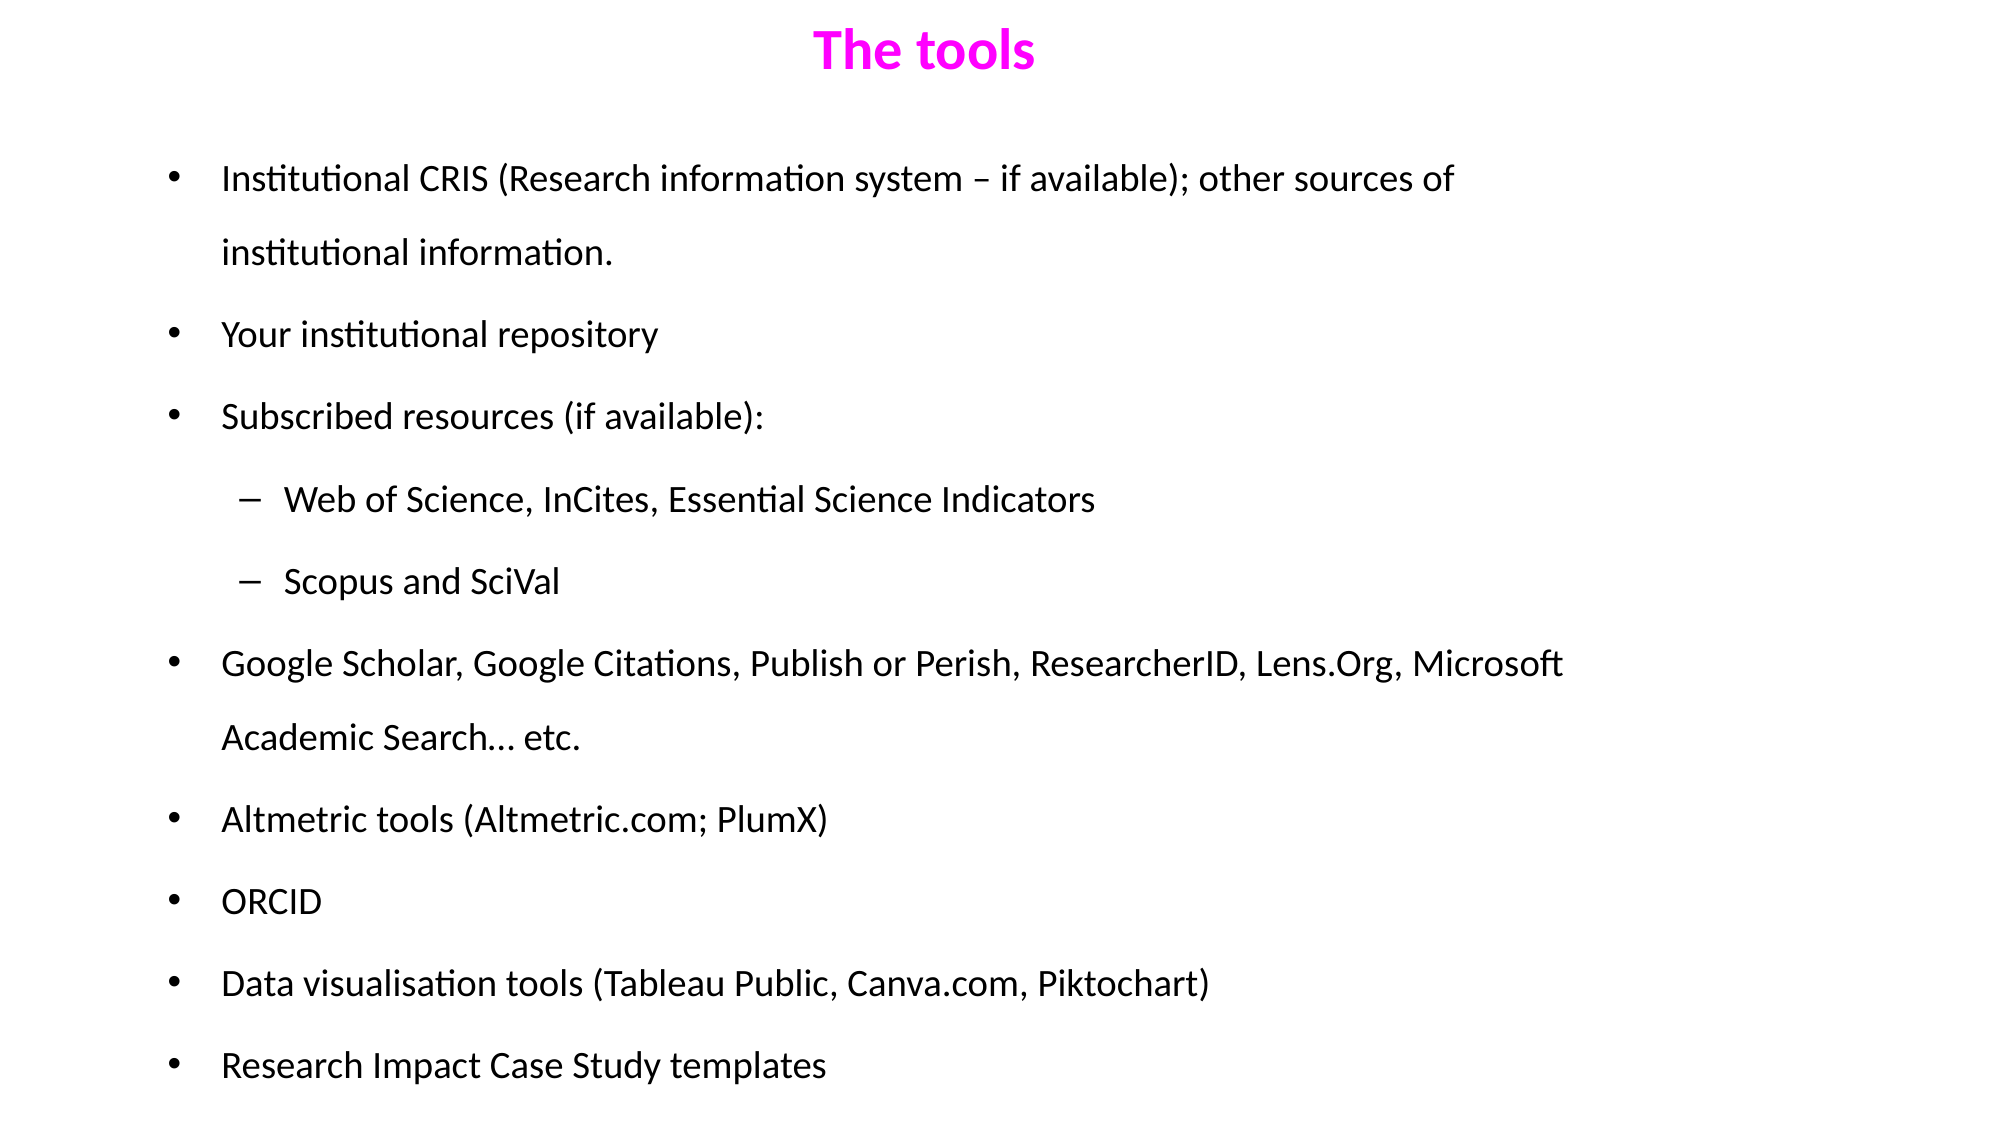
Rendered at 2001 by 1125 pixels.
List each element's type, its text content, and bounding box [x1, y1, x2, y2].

title The tools [249, 0, 1600, 93]
list Institutional CRIS (Research information system – if available); other sources of institutional information. Your institutional repository Subscribed resources (if available): Web of Science, InCites, Essential Science Indicators Scopus and SciVal Google Scholar, Google Citations, Publish or Perish, ResearcherID, Lens.Org, Microsoft Academic Search… etc. Altmetric tools (Altmetric.com; PlumX) ORCID Data visualisation tools (Tableau Public, Canva.com, Piktochart) Research Impact Case Study templates [152, 117, 1653, 1100]
